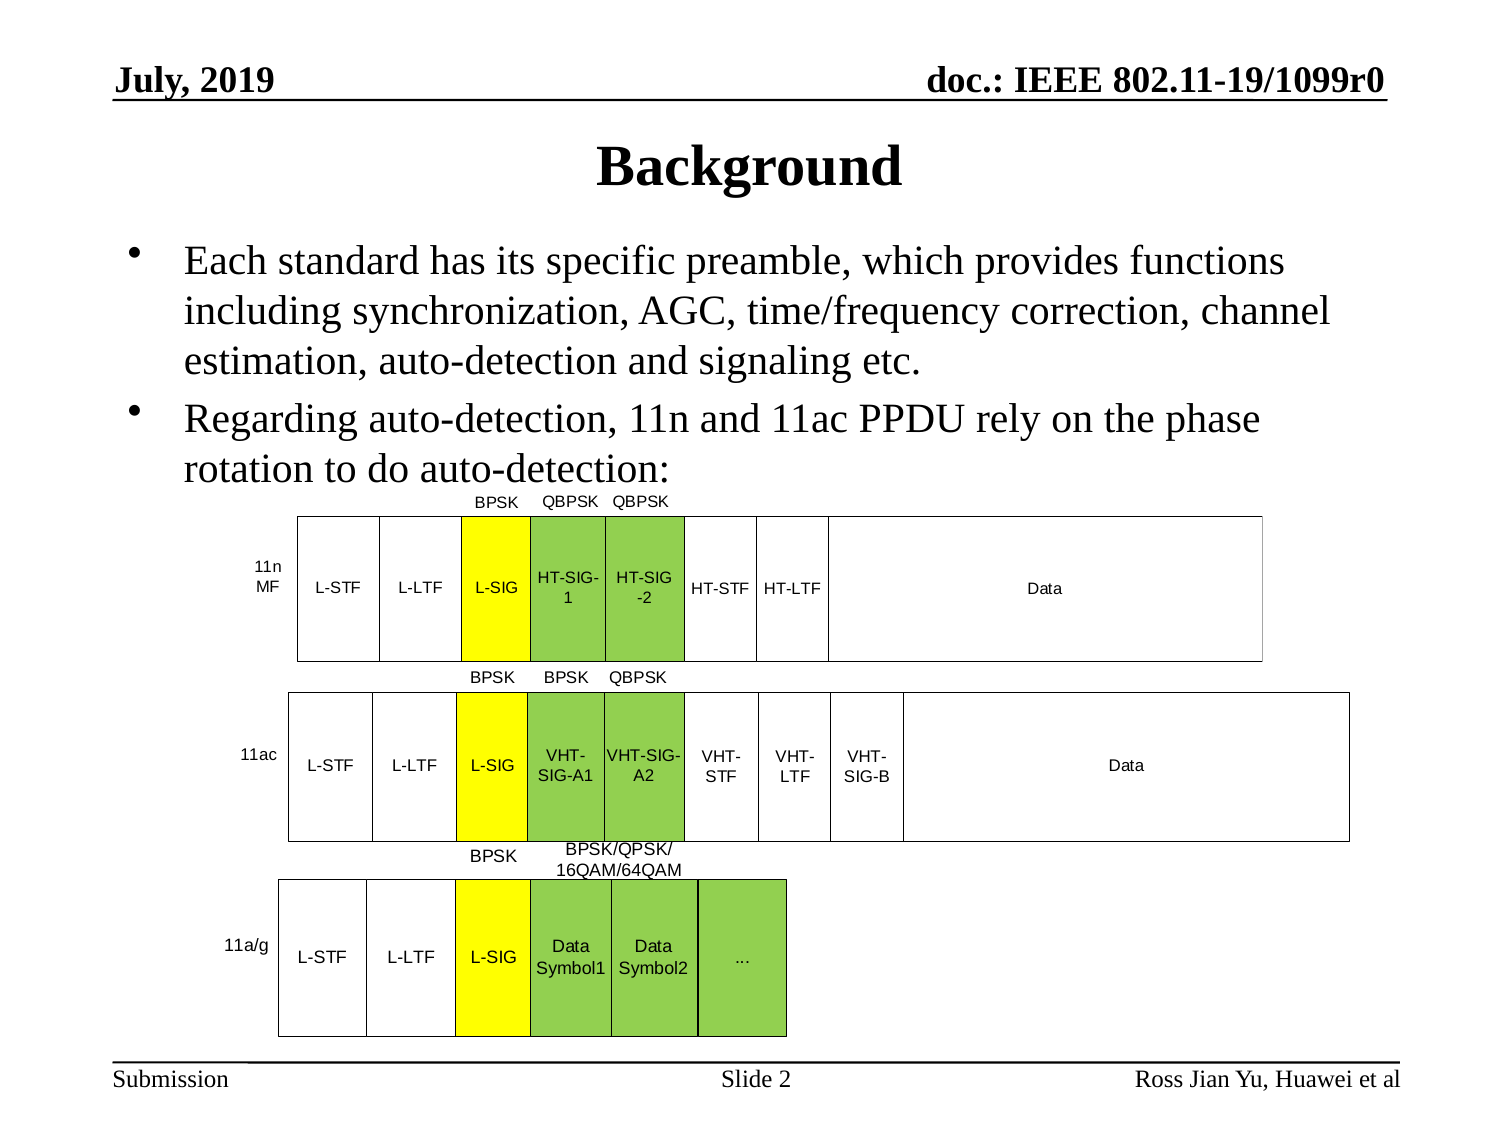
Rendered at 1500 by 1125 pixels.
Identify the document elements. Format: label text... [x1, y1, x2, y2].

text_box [214, 662, 1351, 843]
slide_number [114, 54, 277, 101]
footer Ross Jian Yu, Huawei et al [1131, 1061, 1402, 1093]
slide_number Slide 2 [712, 1061, 800, 1093]
title Background [112, 112, 1388, 213]
list Each standard has its specific preamble, which provides functions including synchronization, AGC, time/frequency correction, channel estimation, auto-detection and signaling etc. Regarding auto-detection, 11n and 11ac PPDU rely on the phase rotation to do auto-detection: [112, 224, 1388, 451]
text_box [199, 837, 788, 1038]
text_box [224, 487, 1263, 660]
